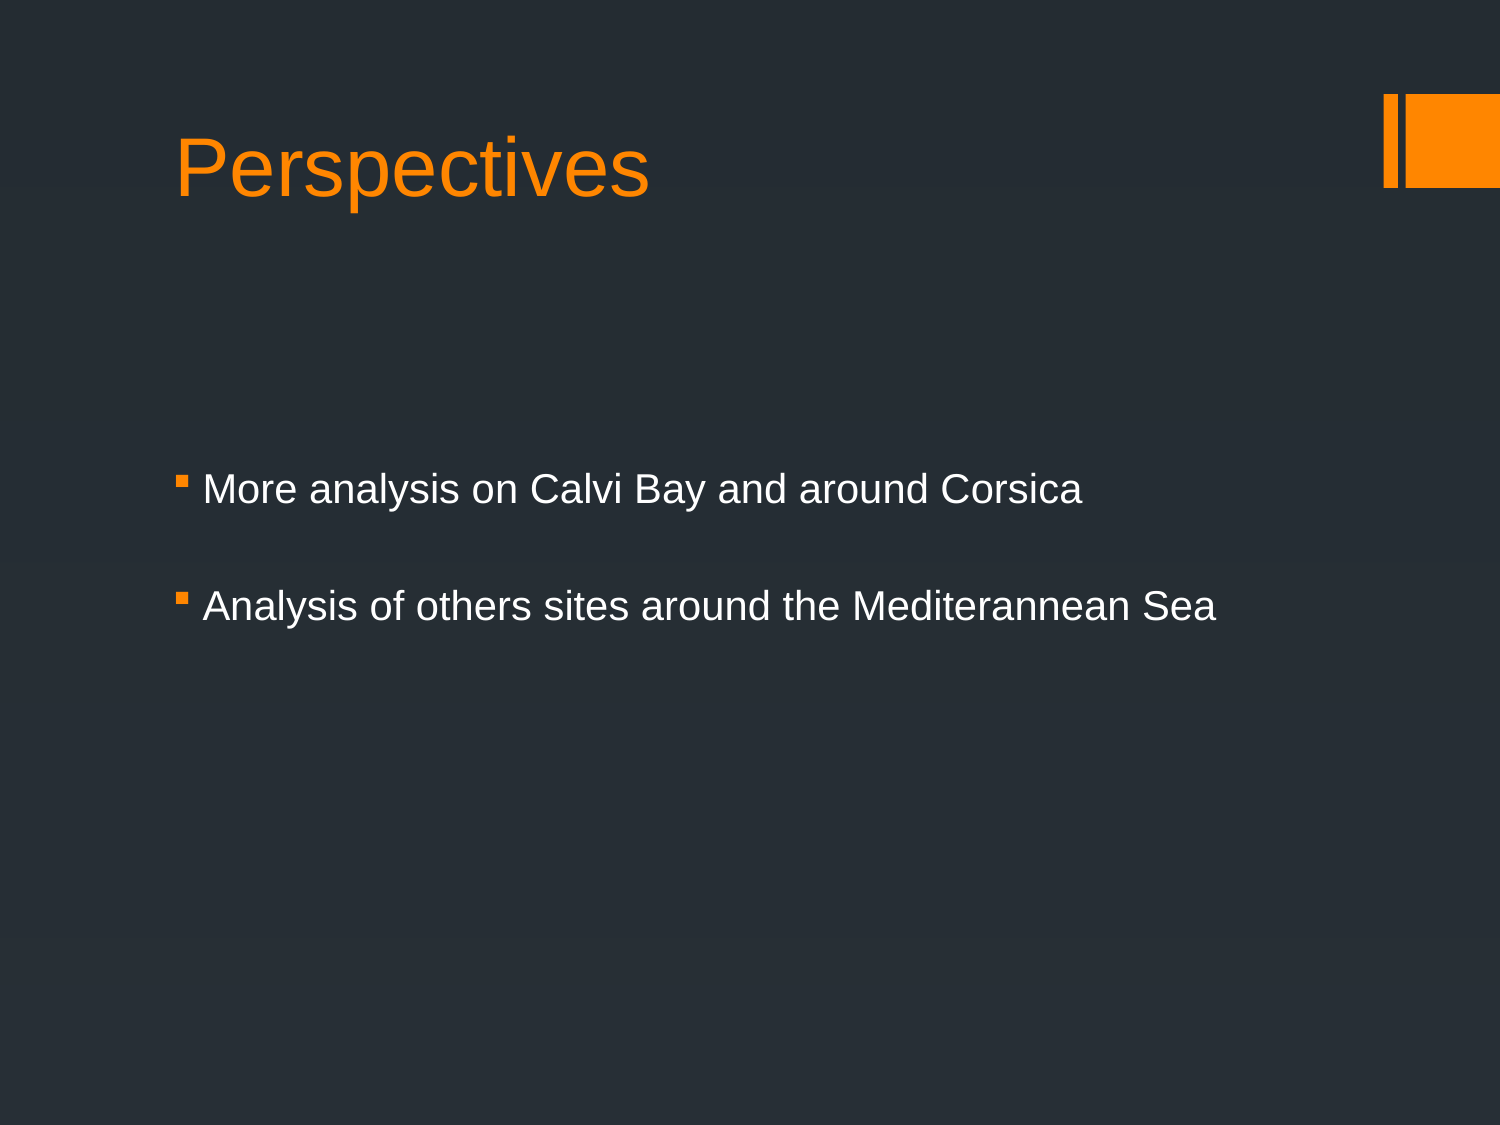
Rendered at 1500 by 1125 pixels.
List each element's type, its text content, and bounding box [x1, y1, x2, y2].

list More analysis on Calvi Bay and around Corsica Analysis of others sites around the Mediterannean Sea [150, 454, 1350, 1035]
title Perspectives [159, 30, 1360, 221]
